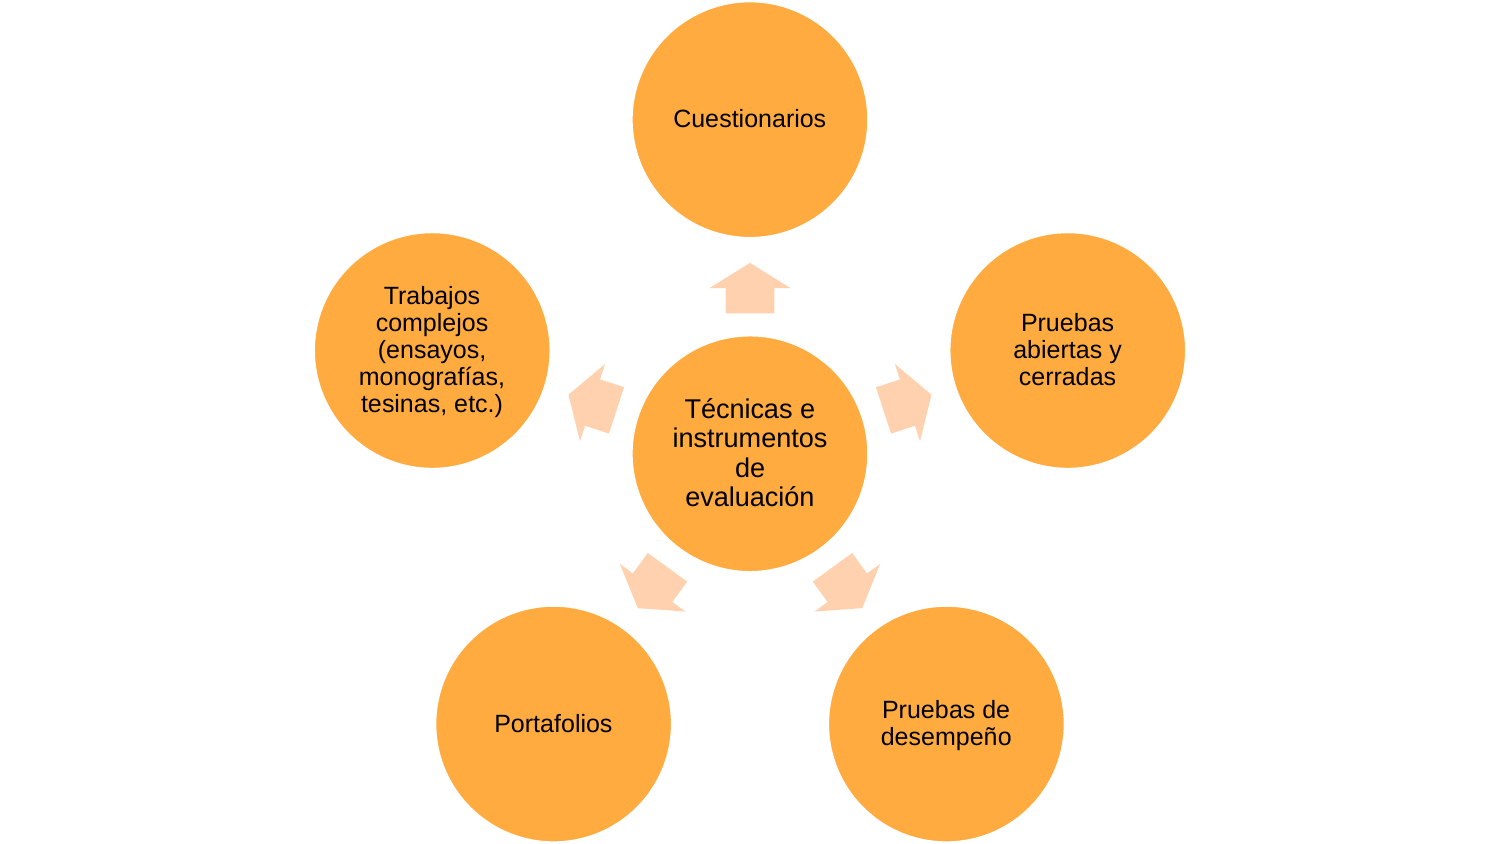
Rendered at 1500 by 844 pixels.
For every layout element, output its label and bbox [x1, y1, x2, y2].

text_box [0, 0, 1500, 844]
